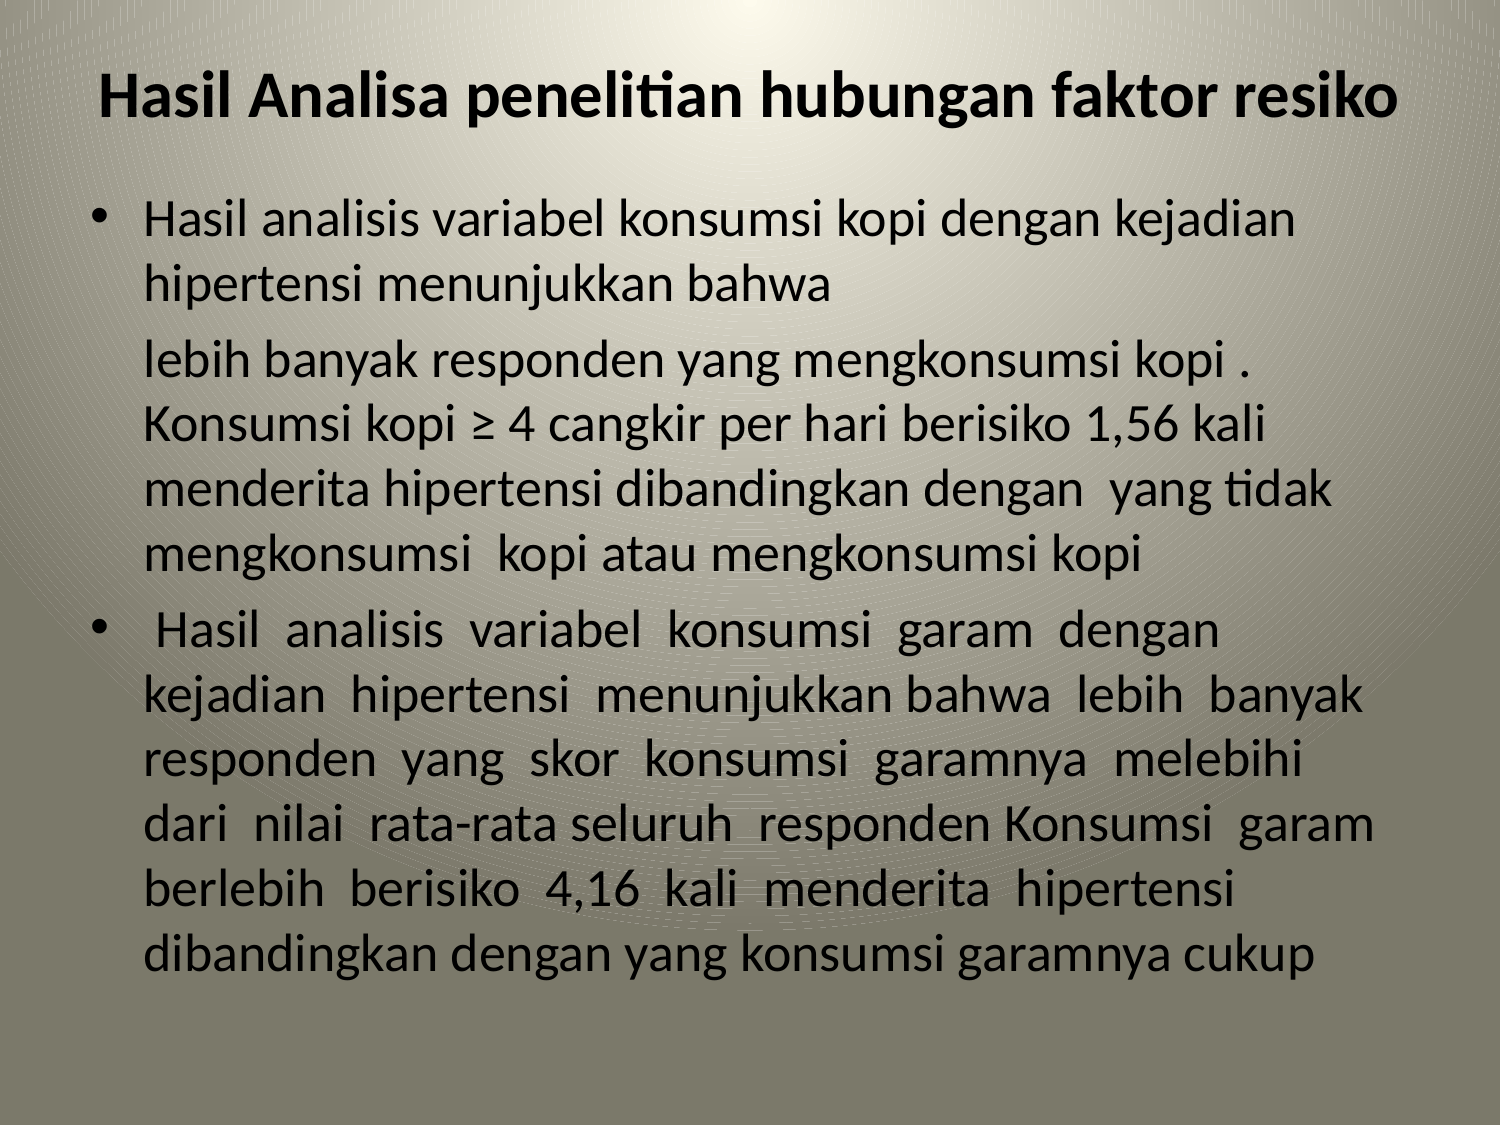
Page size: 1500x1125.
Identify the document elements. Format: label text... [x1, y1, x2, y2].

list Hasil analisis variabel konsumsi kopi dengan kejadian hipertensi menunjukkan bahwa lebih banyak responden yang mengkonsumsi kopi . Konsumsi kopi ≥ 4 cangkir per hari berisiko 1,56 kali menderita hipertensi dibandingkan dengan yang tidak mengkonsumsi kopi atau mengkonsumsi kopi Hasil analisis variabel konsumsi garam dengan kejadian hipertensi menunjukkan bahwa lebih banyak responden yang skor konsumsi garamnya melebihi dari nilai rata-rata seluruh responden Konsumsi garam berlebih berisiko 4,16 kali menderita hipertensi dibandingkan dengan yang konsumsi garamnya cukup [75, 174, 1425, 1005]
title Hasil Analisa penelitian hubungan faktor resiko [75, 45, 1425, 138]
